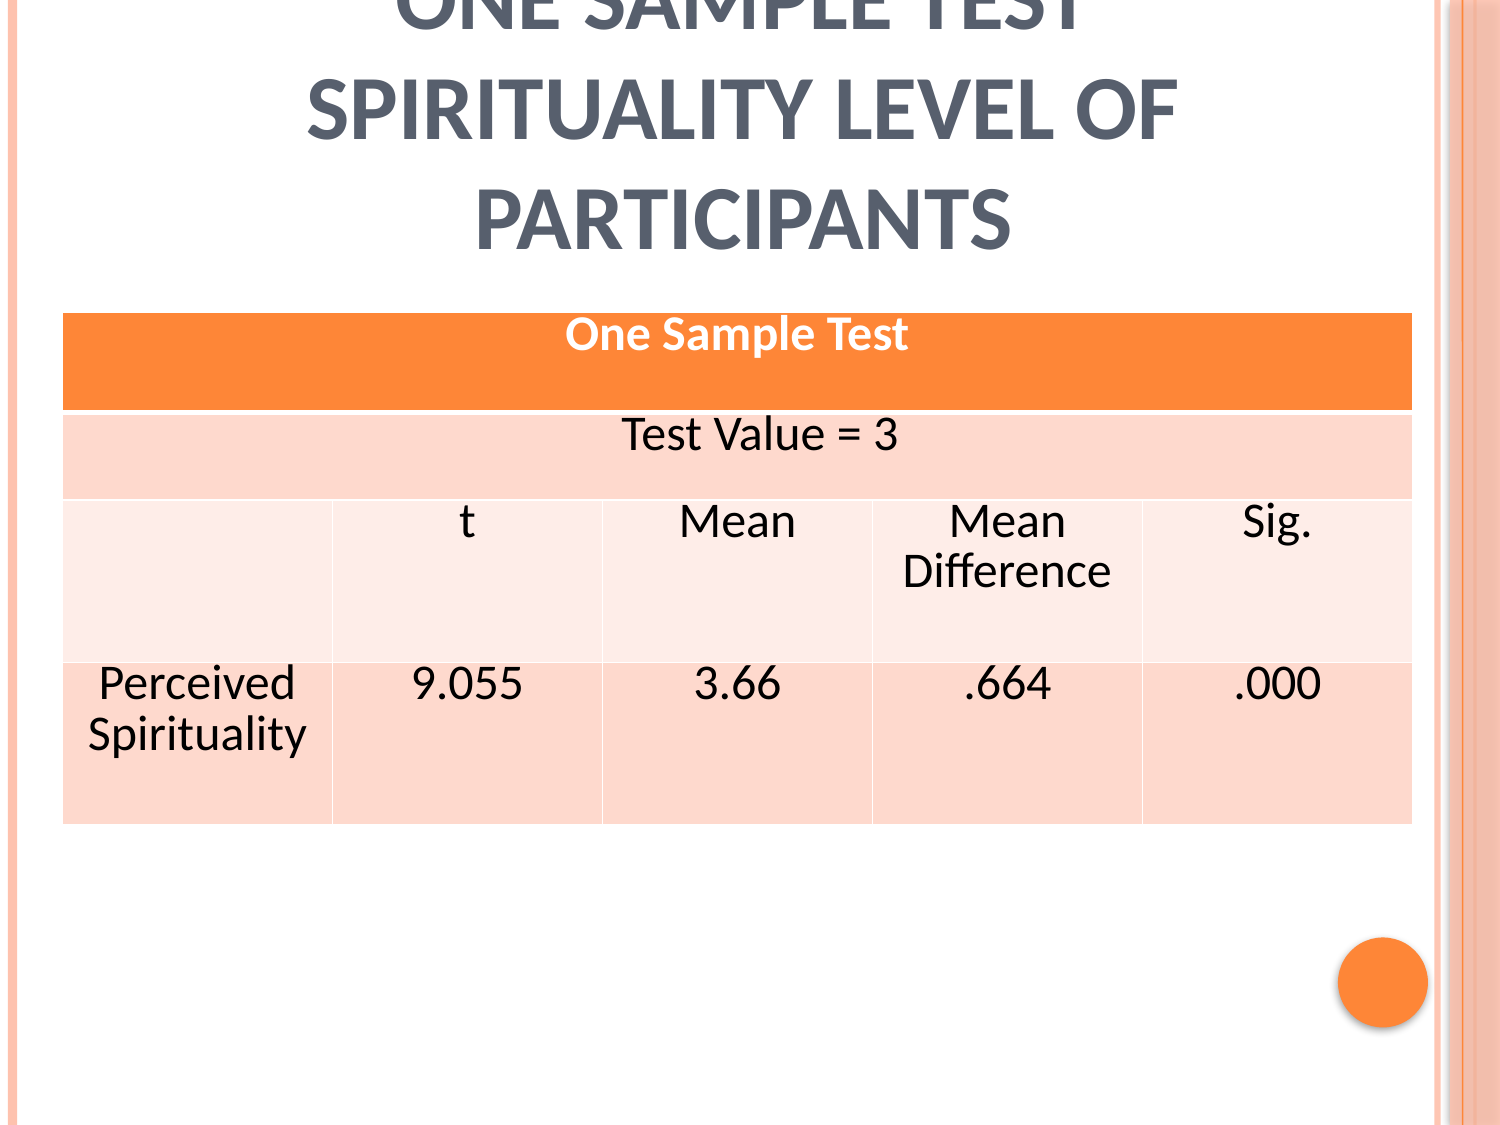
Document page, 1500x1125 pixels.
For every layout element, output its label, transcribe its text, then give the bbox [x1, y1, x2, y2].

table_cell Mean Difference [873, 501, 1142, 662]
table_cell Mean [603, 501, 872, 662]
table_cell 9.055 [333, 663, 602, 824]
table_cell .000 [1143, 663, 1412, 824]
table_cell Sig. [1143, 501, 1412, 662]
table_cell 3.66 [603, 663, 872, 824]
table_cell t [333, 501, 602, 662]
table_cell Perceived Spirituality [63, 663, 332, 824]
title ONE SAMPLE TEST spirituality level of participants [75, 45, 1413, 275]
table_cell [63, 501, 332, 662]
table_cell Test Value = 3 [63, 415, 1412, 499]
table_header One Sample Test [63, 313, 1412, 410]
table_cell .664 [873, 663, 1142, 824]
